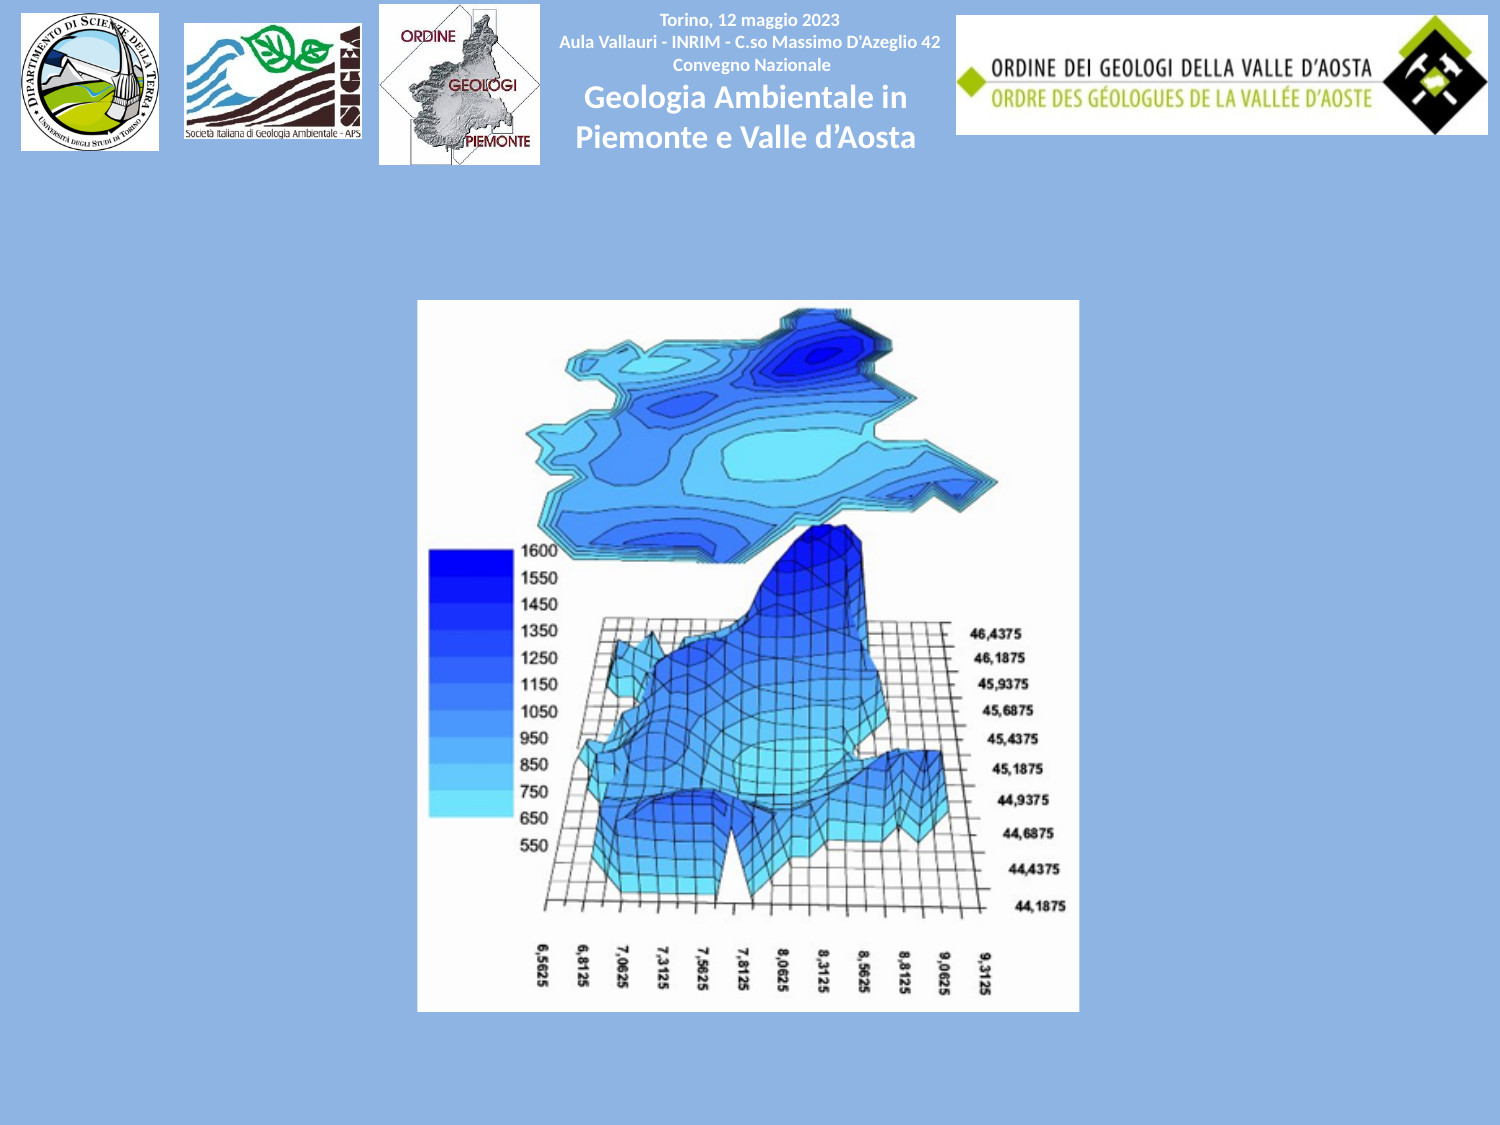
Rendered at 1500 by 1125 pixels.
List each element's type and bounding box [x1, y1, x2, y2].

text_box [0, 0, 1500, 166]
picture [417, 299, 1080, 1012]
